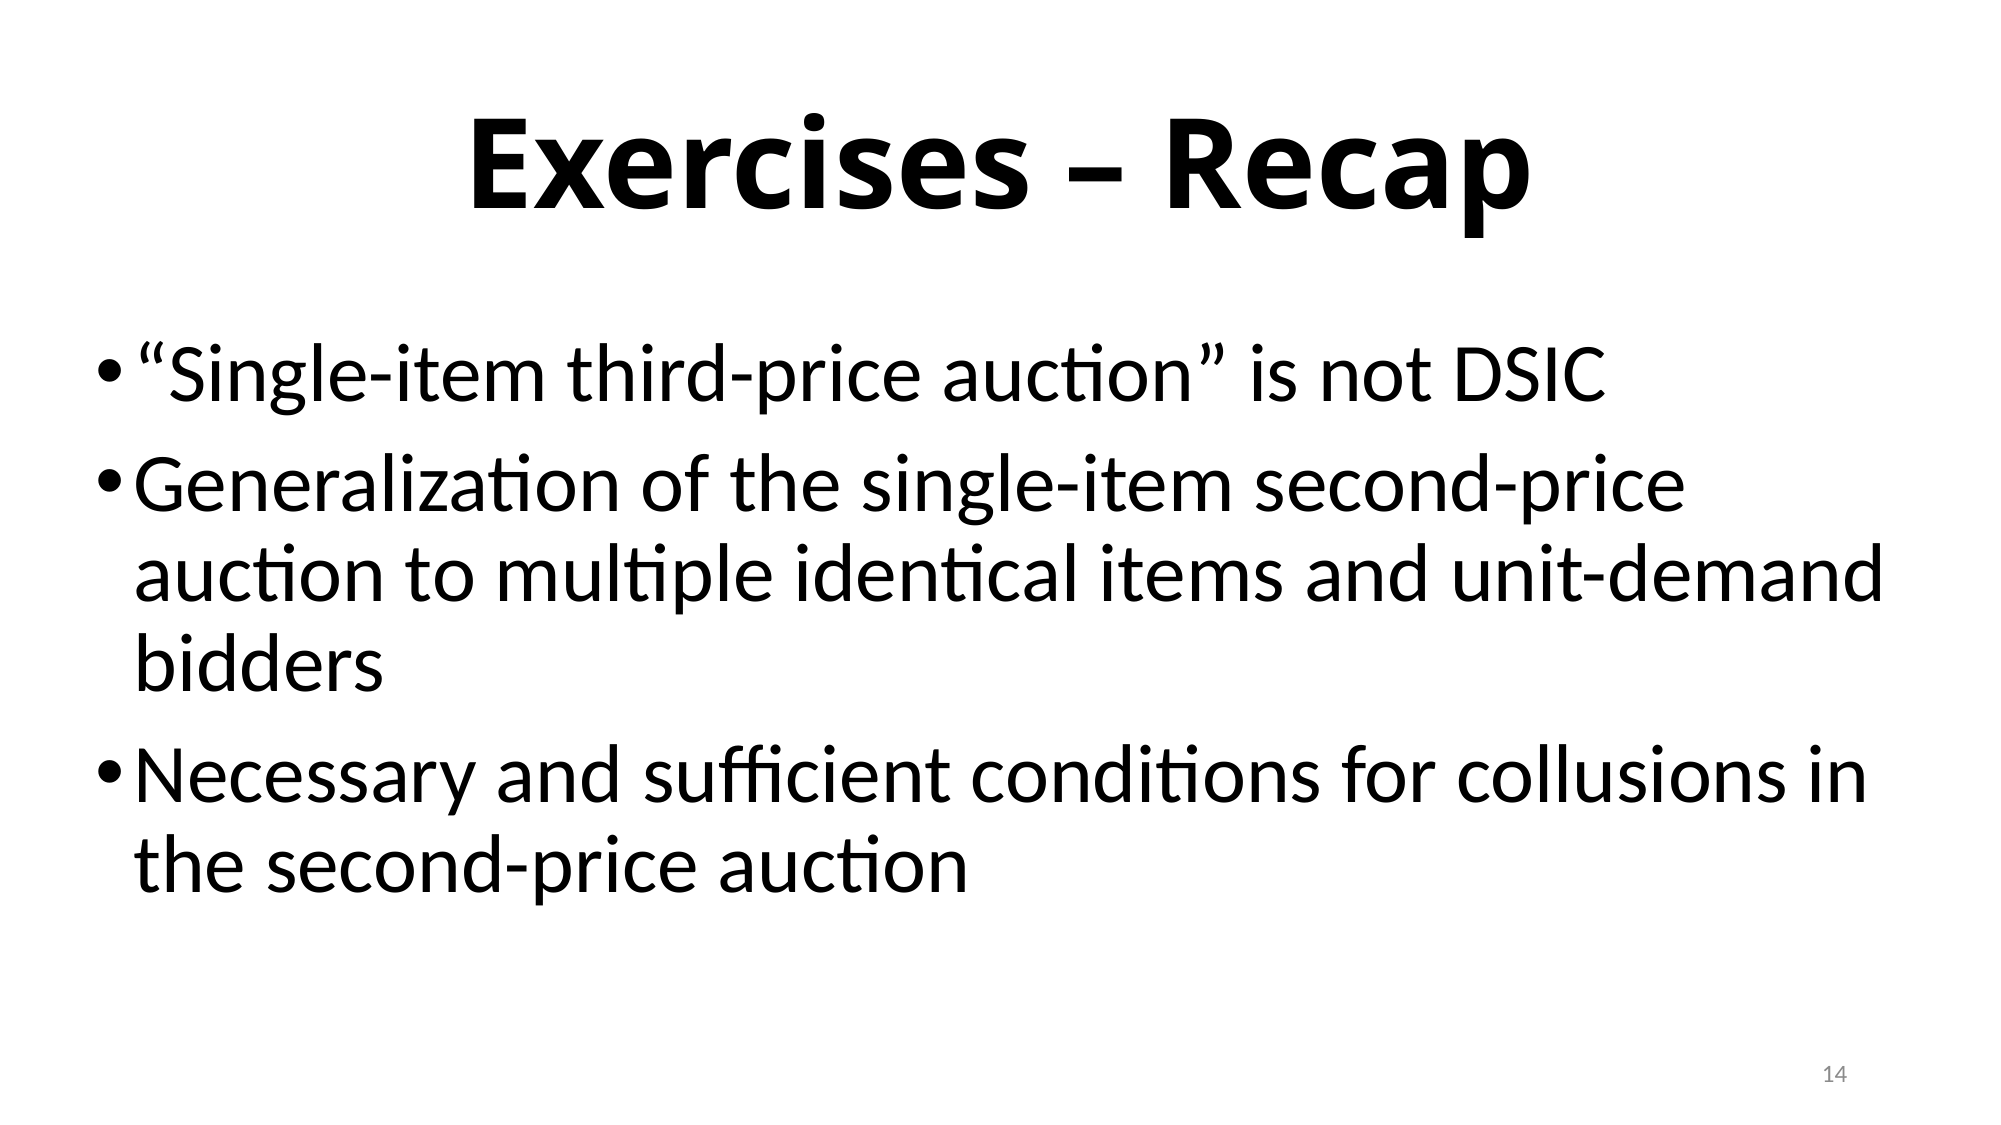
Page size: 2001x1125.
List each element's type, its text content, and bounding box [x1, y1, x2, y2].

slide_number 14 [1412, 1042, 1863, 1103]
title Exercises – Recap [137, 59, 1863, 278]
list “Single-item third-price auction” is not DSIC Generalization of the single-item second-price auction to multiple identical items and unit-demand bidders Necessary and sufficient conditions for collusions in the second-price auction [80, 321, 1958, 1125]
